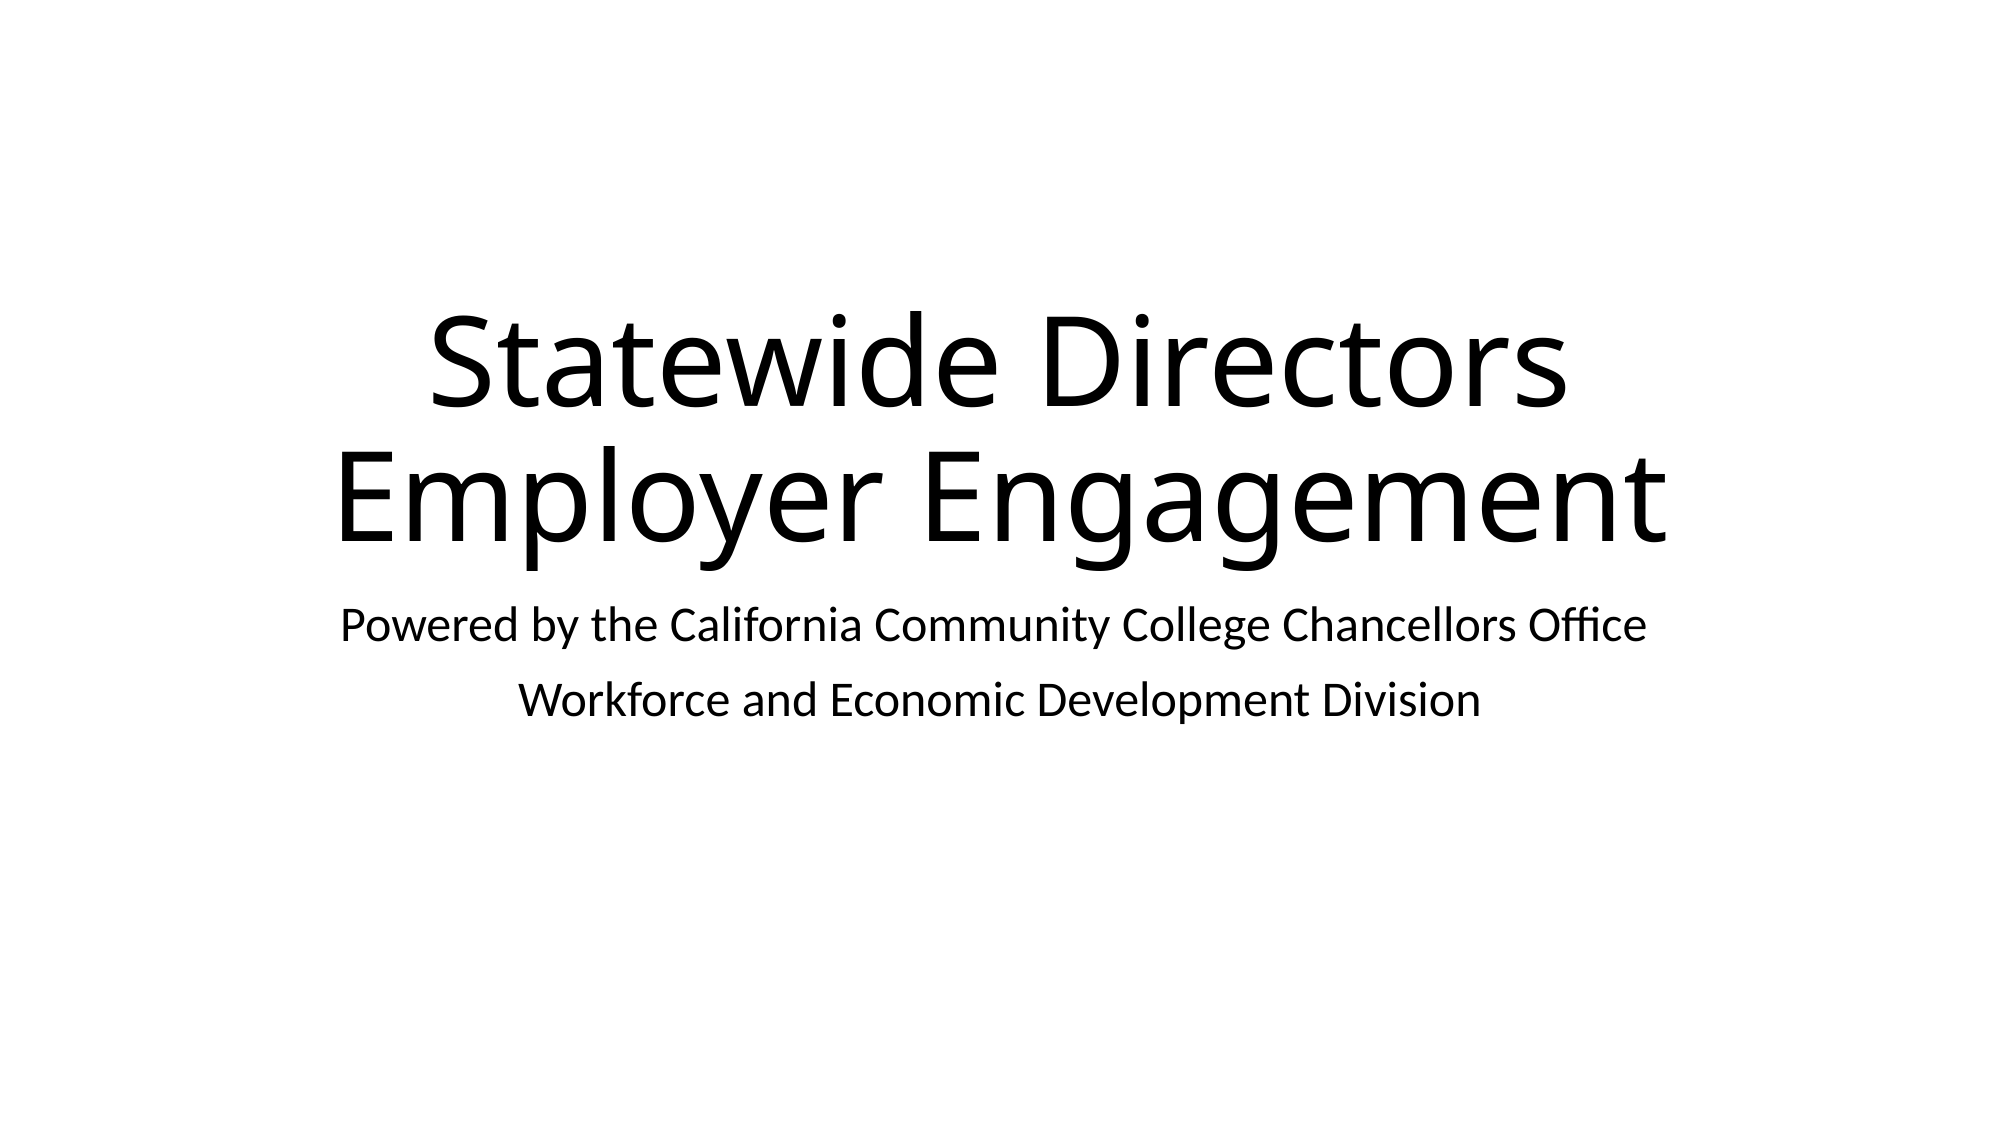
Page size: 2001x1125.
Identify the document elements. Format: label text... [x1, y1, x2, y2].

subtitle Powered by the California Community College Chancellors Office Workforce and Economic Development Division [249, 590, 1750, 863]
title Statewide Directors Employer Engagement [249, 184, 1750, 576]
